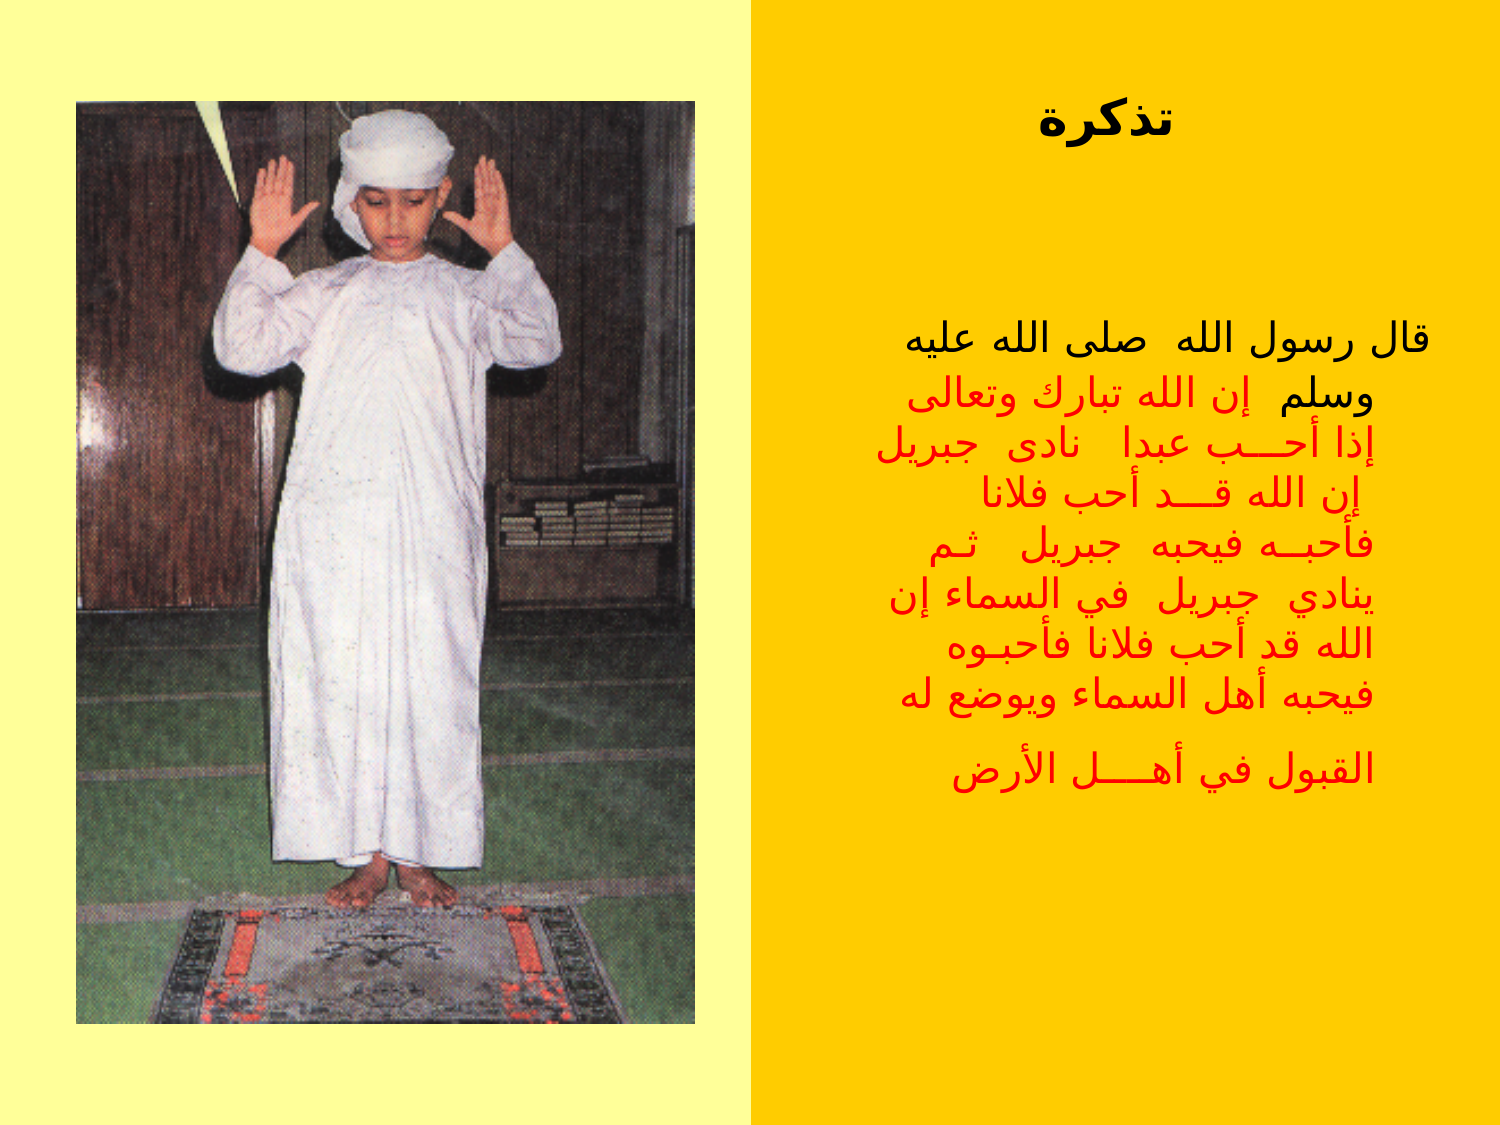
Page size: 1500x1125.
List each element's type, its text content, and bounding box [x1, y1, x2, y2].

picture [76, 101, 695, 1024]
text_box ‏قال رسول الله ‏ ‏صلى الله عليه وسلم ‏ ‏إن الله تبارك وتعالى ‏ ‏إذا أحـــب عبدا نادى ‏ ‏جبريل ‏ ‏إن الله قـــد أحب فلانا فأحبــه فيحبه ‏ ‏جبريل ‏ ‏ثـم ينادي ‏ ‏جبريل ‏ ‏في السماء إن الله قد أحب فلانا فأحبـوه فيحبه أهل السماء ويوضع له القبول في أهــــل الأرض [856, 278, 1447, 804]
text_box تذكرة [750, 78, 1448, 153]
text_box [750, 0, 1500, 1125]
text_box [0, 0, 750, 1125]
